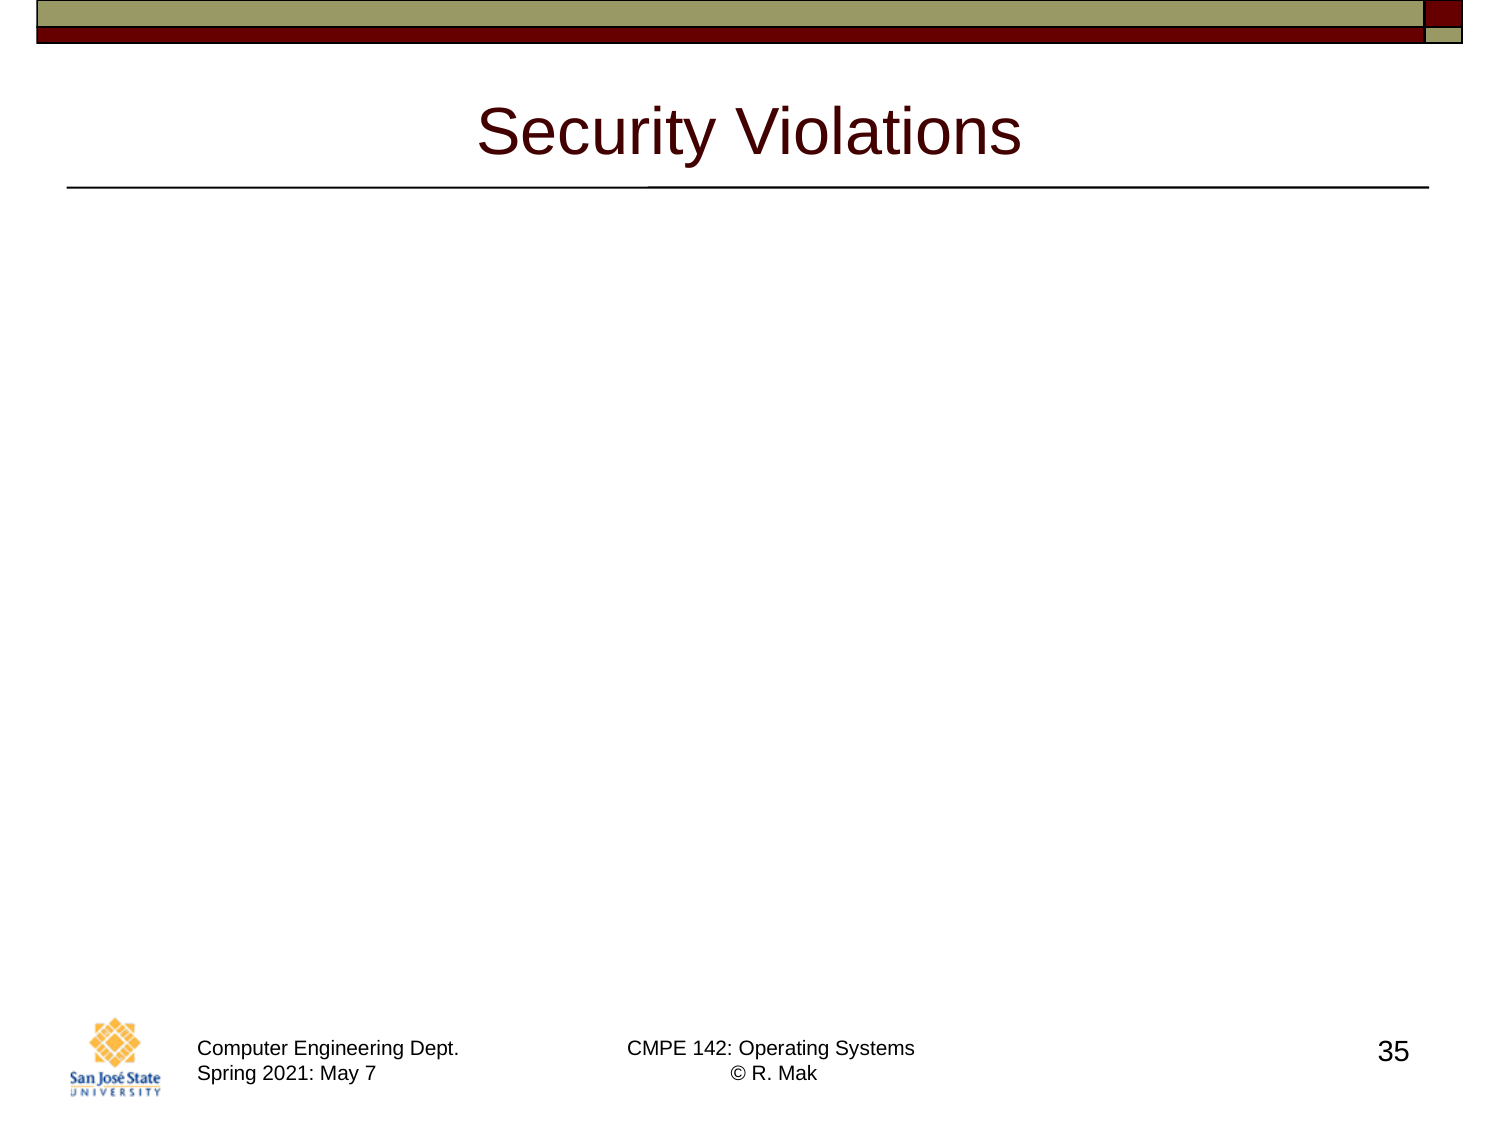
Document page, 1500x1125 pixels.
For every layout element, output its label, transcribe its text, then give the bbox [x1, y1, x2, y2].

slide_number 35 [1305, 1025, 1425, 1100]
picture [60, 1012, 166, 1112]
title Security Violations [75, 67, 1425, 175]
